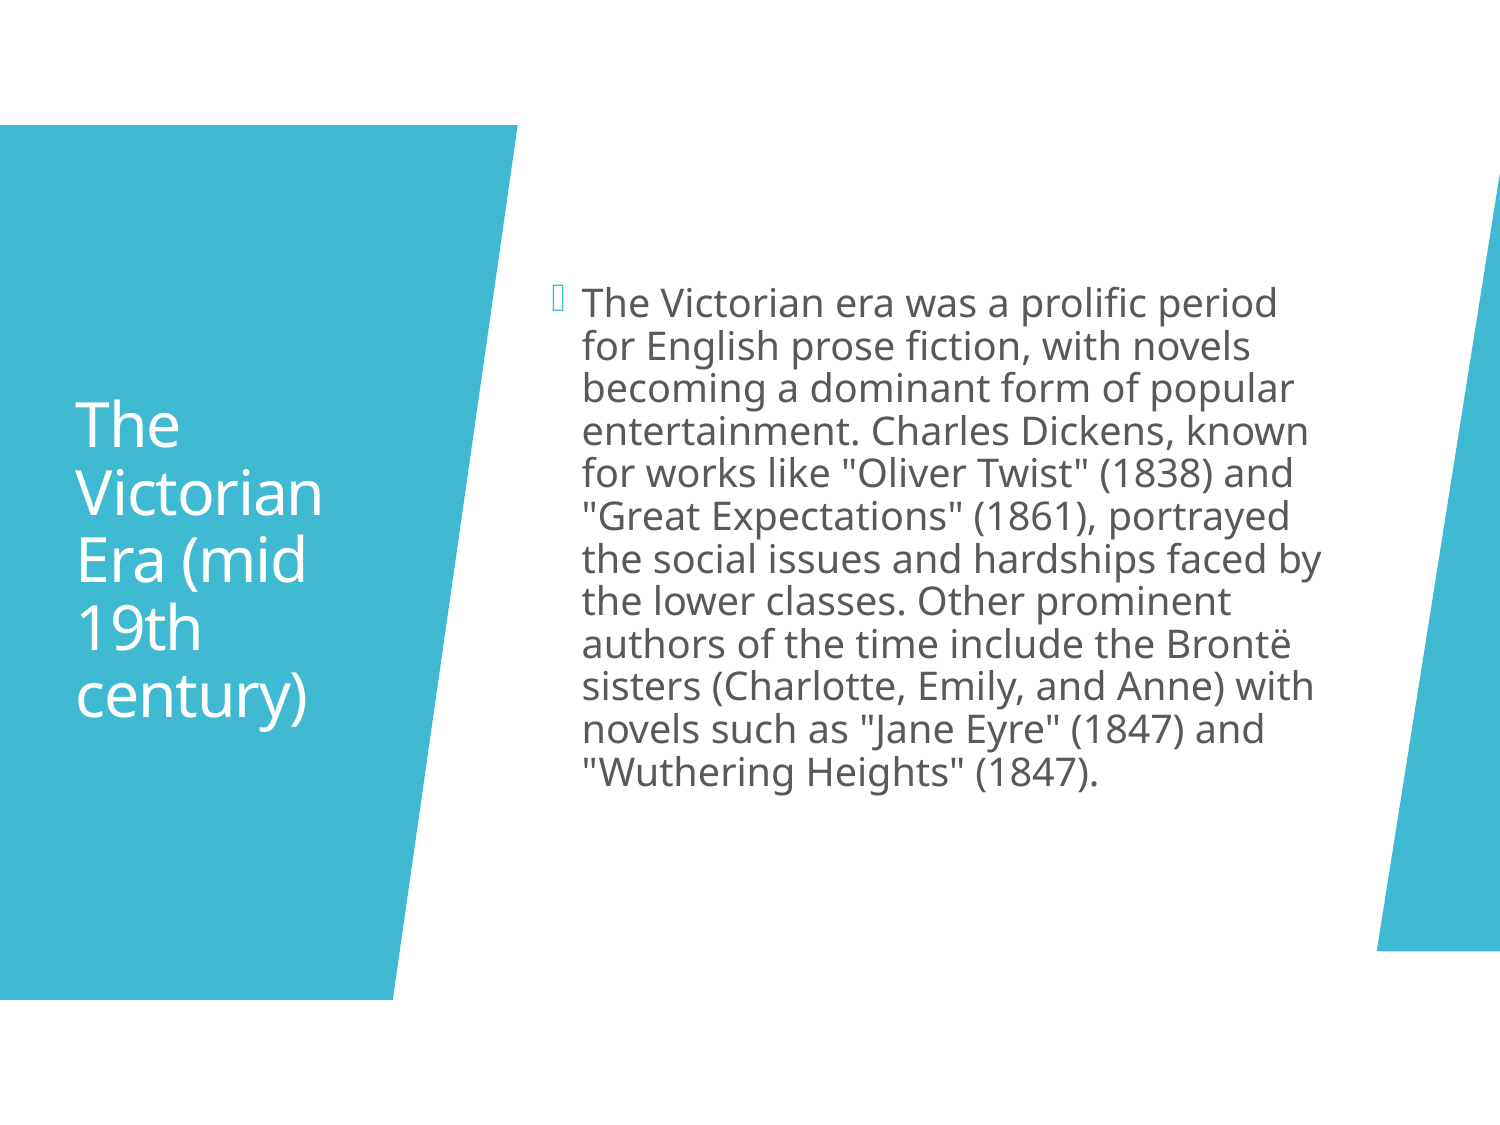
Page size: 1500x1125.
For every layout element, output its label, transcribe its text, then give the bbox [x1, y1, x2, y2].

text_box [1375, 172, 1500, 953]
list The Victorian era was a prolific period for English prose fiction, with novels becoming a dominant form of popular entertainment. Charles Dickens, known for works like "Oliver Twist" (1838) and "Great Expectations" (1861), portrayed the social issues and hardships faced by the lower classes. Other prominent authors of the time include the Brontë sisters (Charlotte, Emily, and Anne) with novels such as "Jane Eyre" (1847) and "Wuthering Heights" (1847). [536, 276, 1352, 849]
text_box [0, 124, 519, 1001]
text_box [0, 0, 1500, 1125]
title The Victorian Era (mid 19th century) [60, 276, 403, 849]
